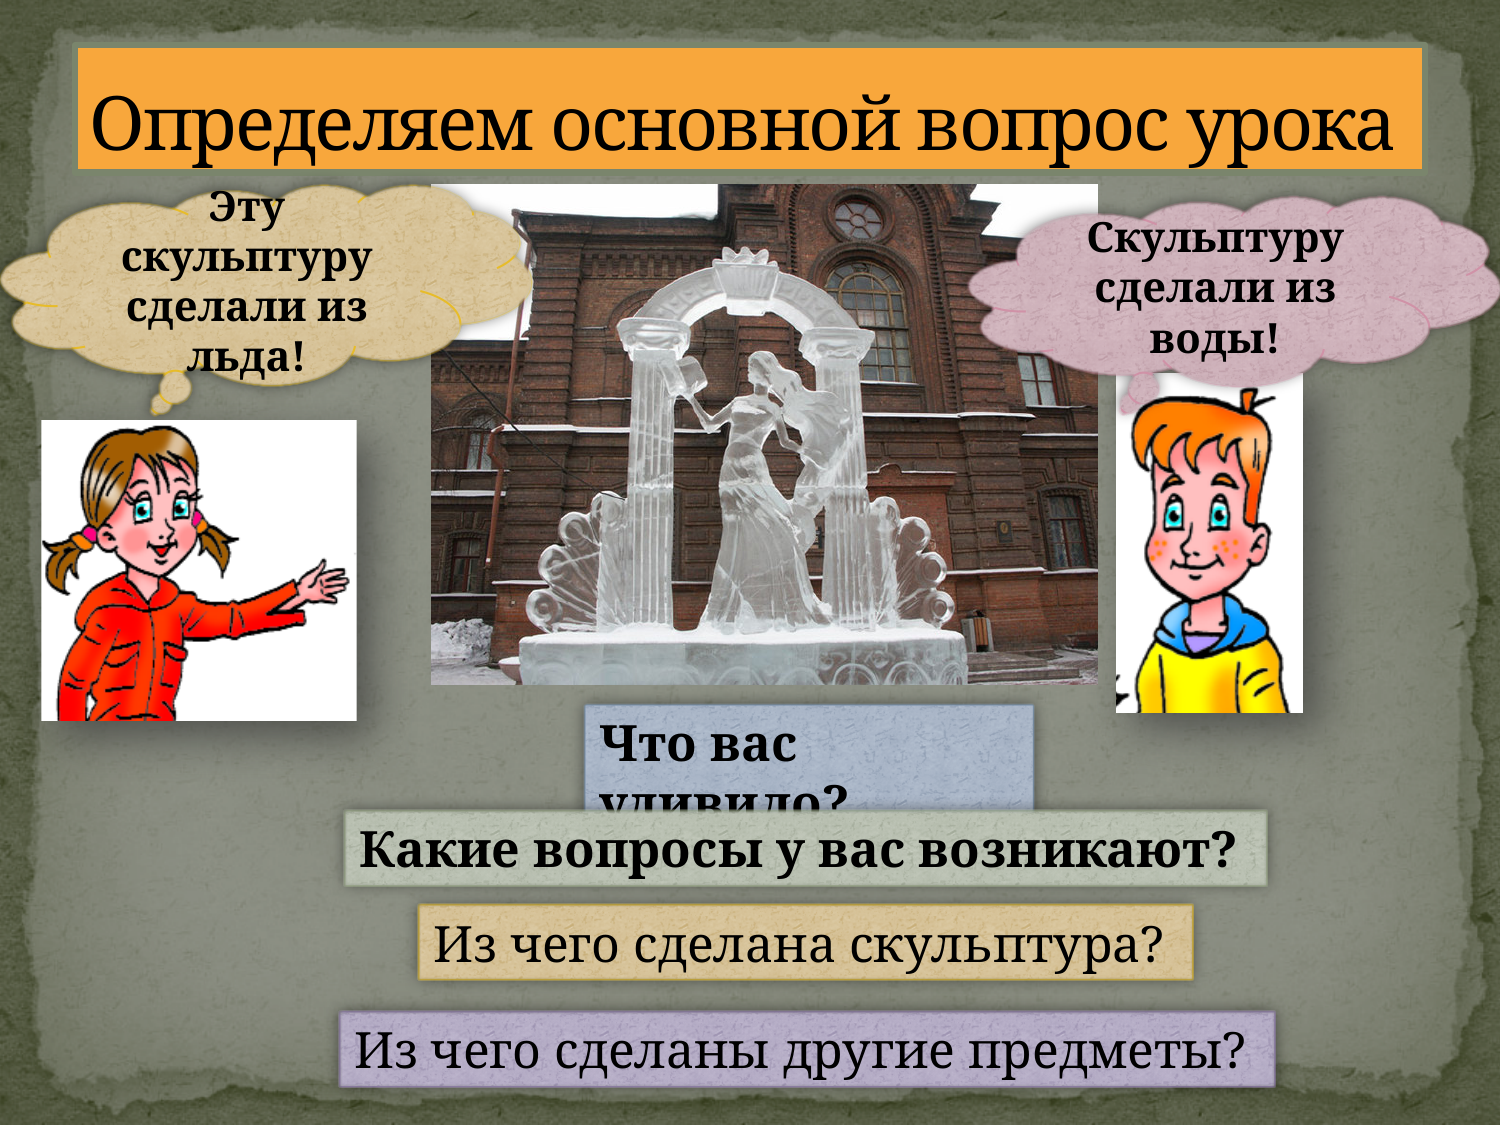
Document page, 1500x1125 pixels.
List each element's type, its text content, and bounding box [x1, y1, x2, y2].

picture [431, 184, 1098, 685]
picture [1116, 375, 1302, 713]
text_box Какие вопросы у вас возникают? [348, 813, 1264, 883]
text_box Эту скульптуру сделали из льда! [3, 187, 421, 403]
picture [43, 422, 355, 721]
title Определяем основной вопрос урока [72, 42, 1428, 176]
text_box Из чего сделана скульптура? [421, 907, 1190, 977]
text_box Скульптуру сделали из воды! [1108, 199, 1499, 367]
text_box Что вас удивило? [586, 706, 1032, 798]
text_box Из чего сделаны другие предметы? [343, 1015, 1272, 1084]
